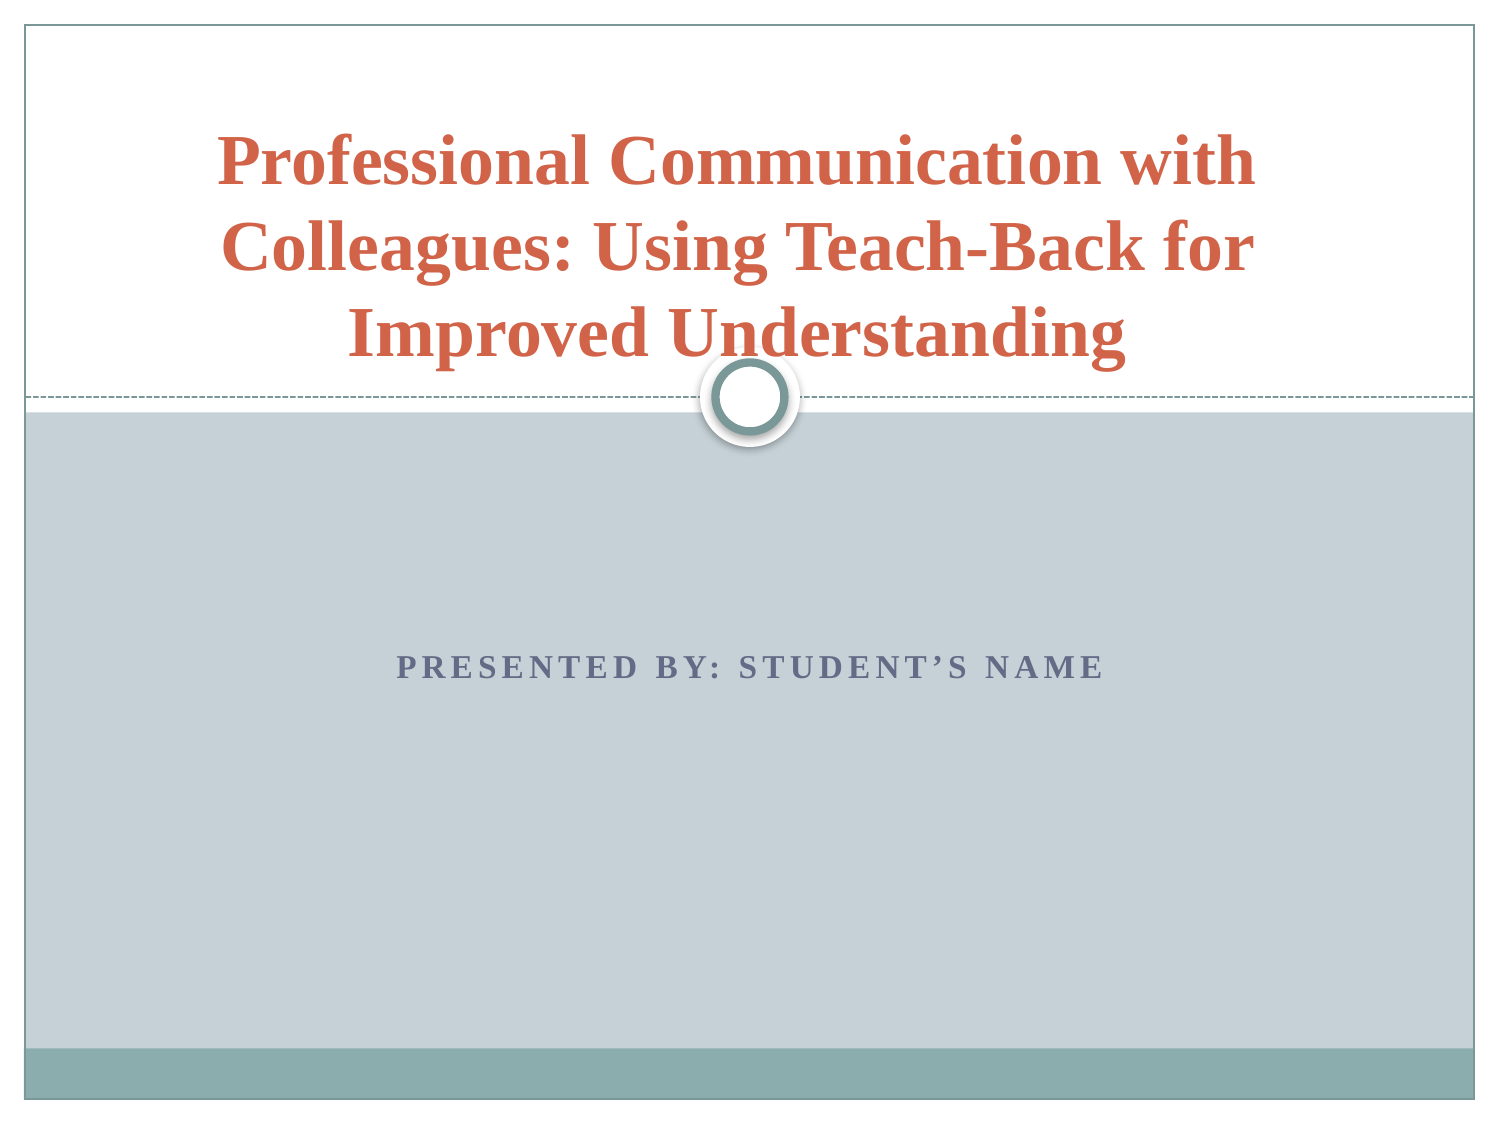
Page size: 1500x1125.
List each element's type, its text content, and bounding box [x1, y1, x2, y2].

subtitle Presented by: Student’s name [225, 637, 1275, 763]
title Professional Communication with Colleagues: Using Teach-Back for Improved Understanding [99, 99, 1375, 379]
